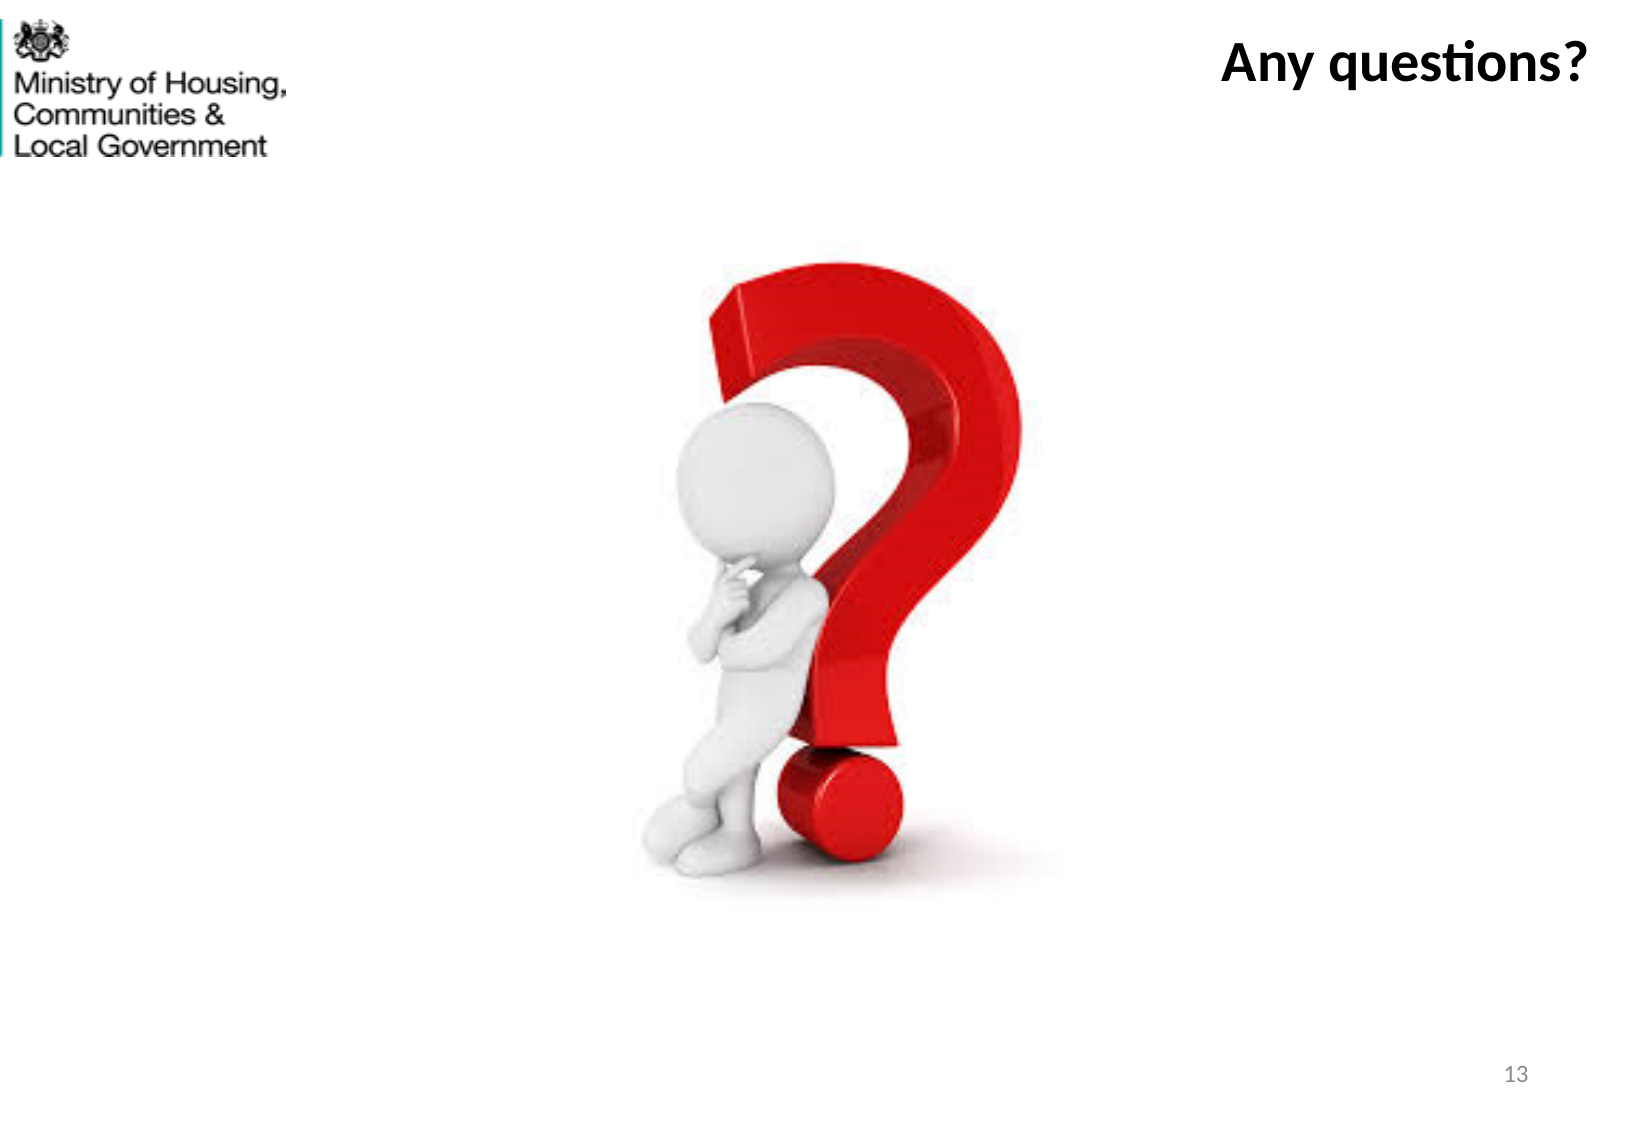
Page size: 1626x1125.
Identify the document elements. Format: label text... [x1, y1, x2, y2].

text_box Any questions? [336, 15, 1604, 169]
picture [0, 18, 286, 157]
slide_number 13 [1164, 1042, 1544, 1103]
picture [543, 219, 1109, 938]
